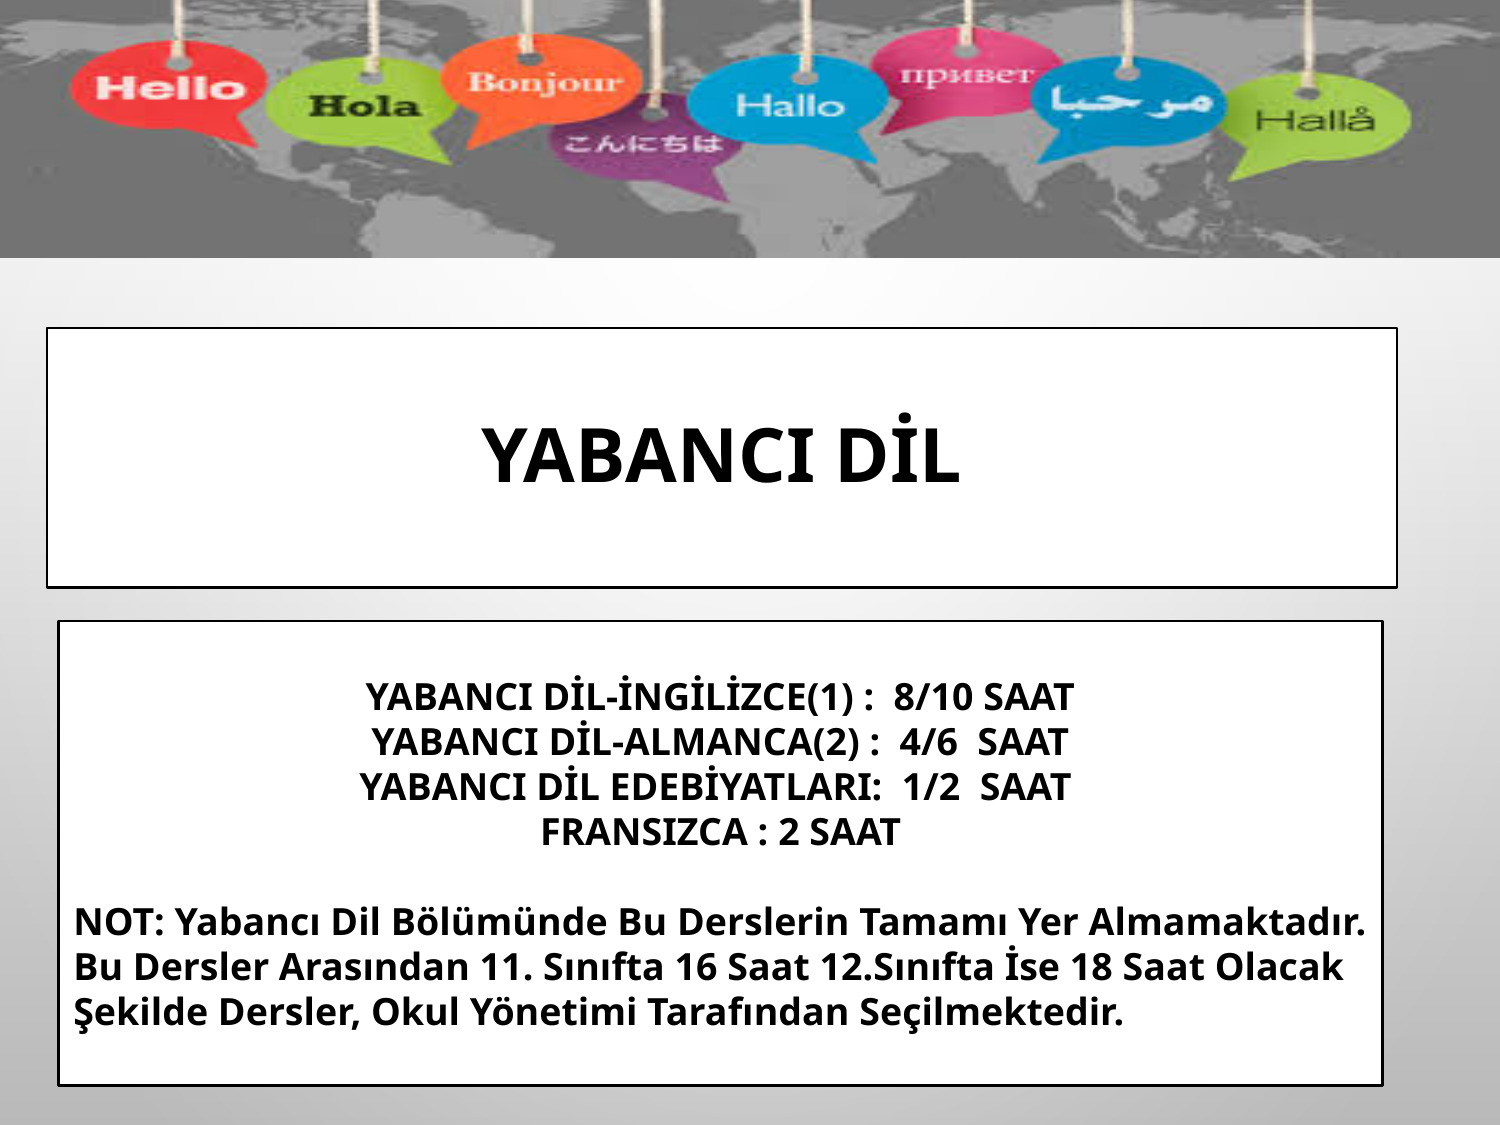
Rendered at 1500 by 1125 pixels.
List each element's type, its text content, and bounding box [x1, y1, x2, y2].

text_box YABANCI DİL-İNGİLİZCE(1) : 8/10 SAAT YABANCI DİL-ALMANCA(2) : 4/6 SAAT YABANCI DİL EDEBİYATLARI: 1/2 SAAT FRANSIZCA : 2 SAAT NOT: Yabancı Dil Bölümünde Bu Derslerin Tamamı Yer Almamaktadır. Bu Dersler Arasından 11. Sınıfta 16 Saat 12.Sınıfta İse 18 Saat Olacak Şekilde Dersler, Okul Yönetimi Tarafından Seçilmektedir. [57, 620, 1384, 1087]
title YABANCI DİL [46, 327, 1398, 589]
picture [0, 0, 1500, 1125]
